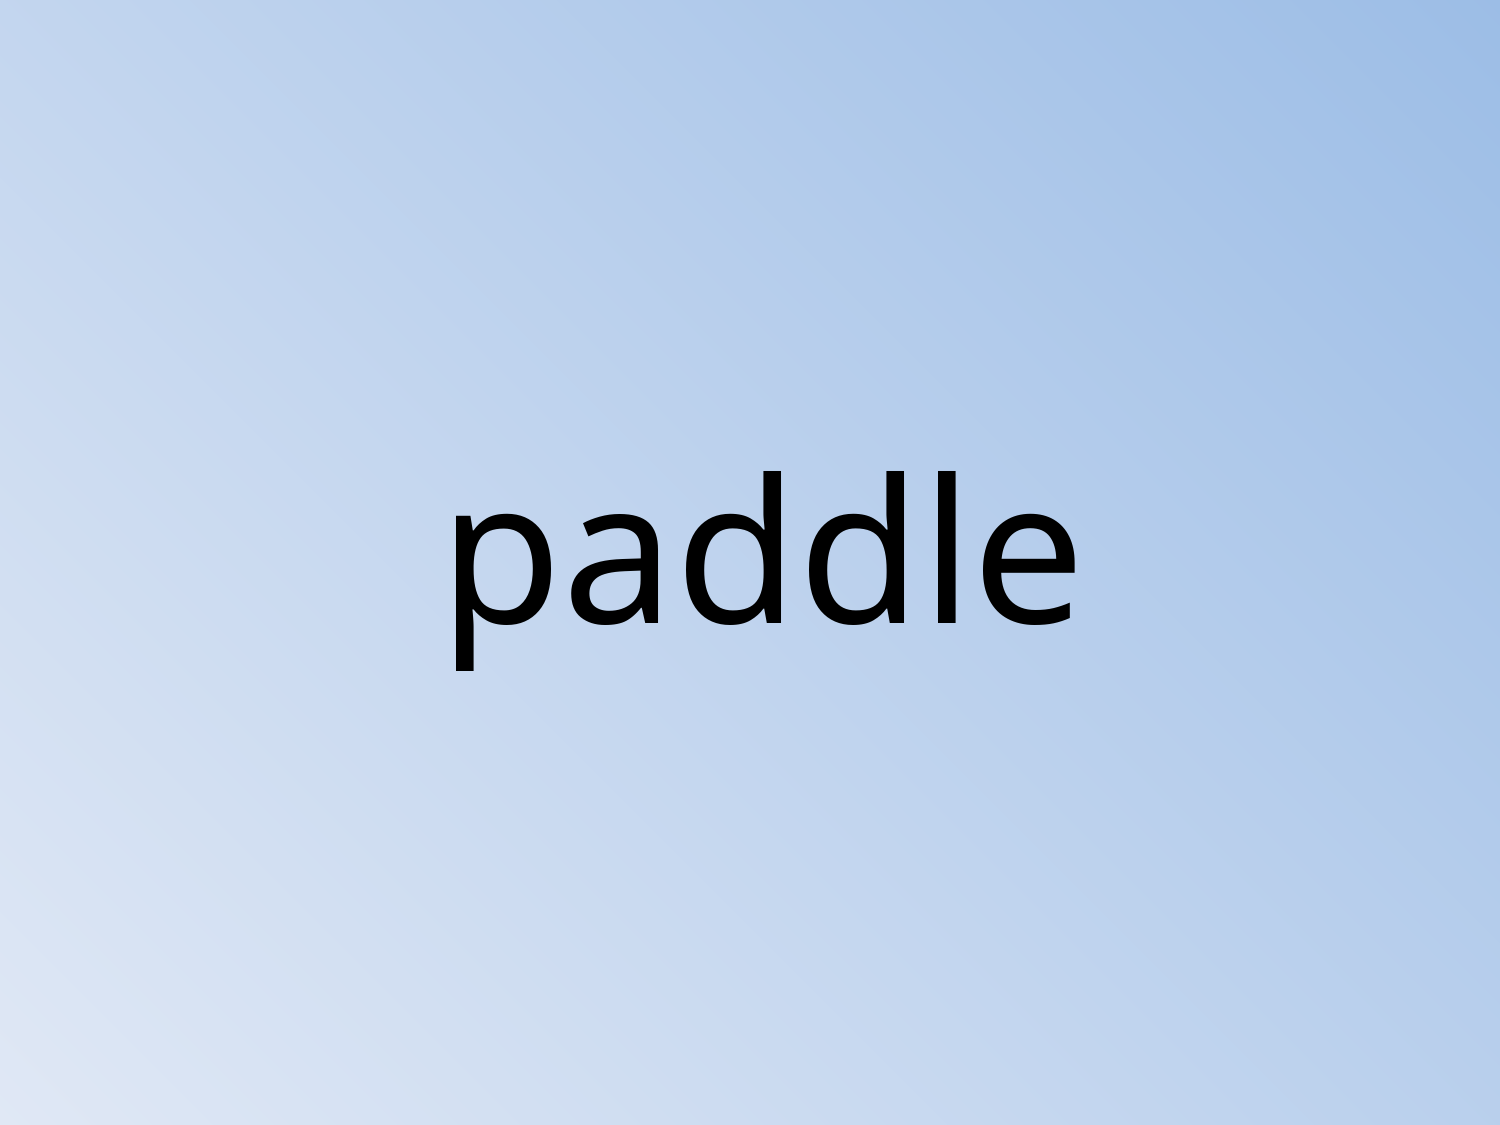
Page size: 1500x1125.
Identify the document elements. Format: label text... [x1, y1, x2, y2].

title paddle [87, 412, 1438, 675]
